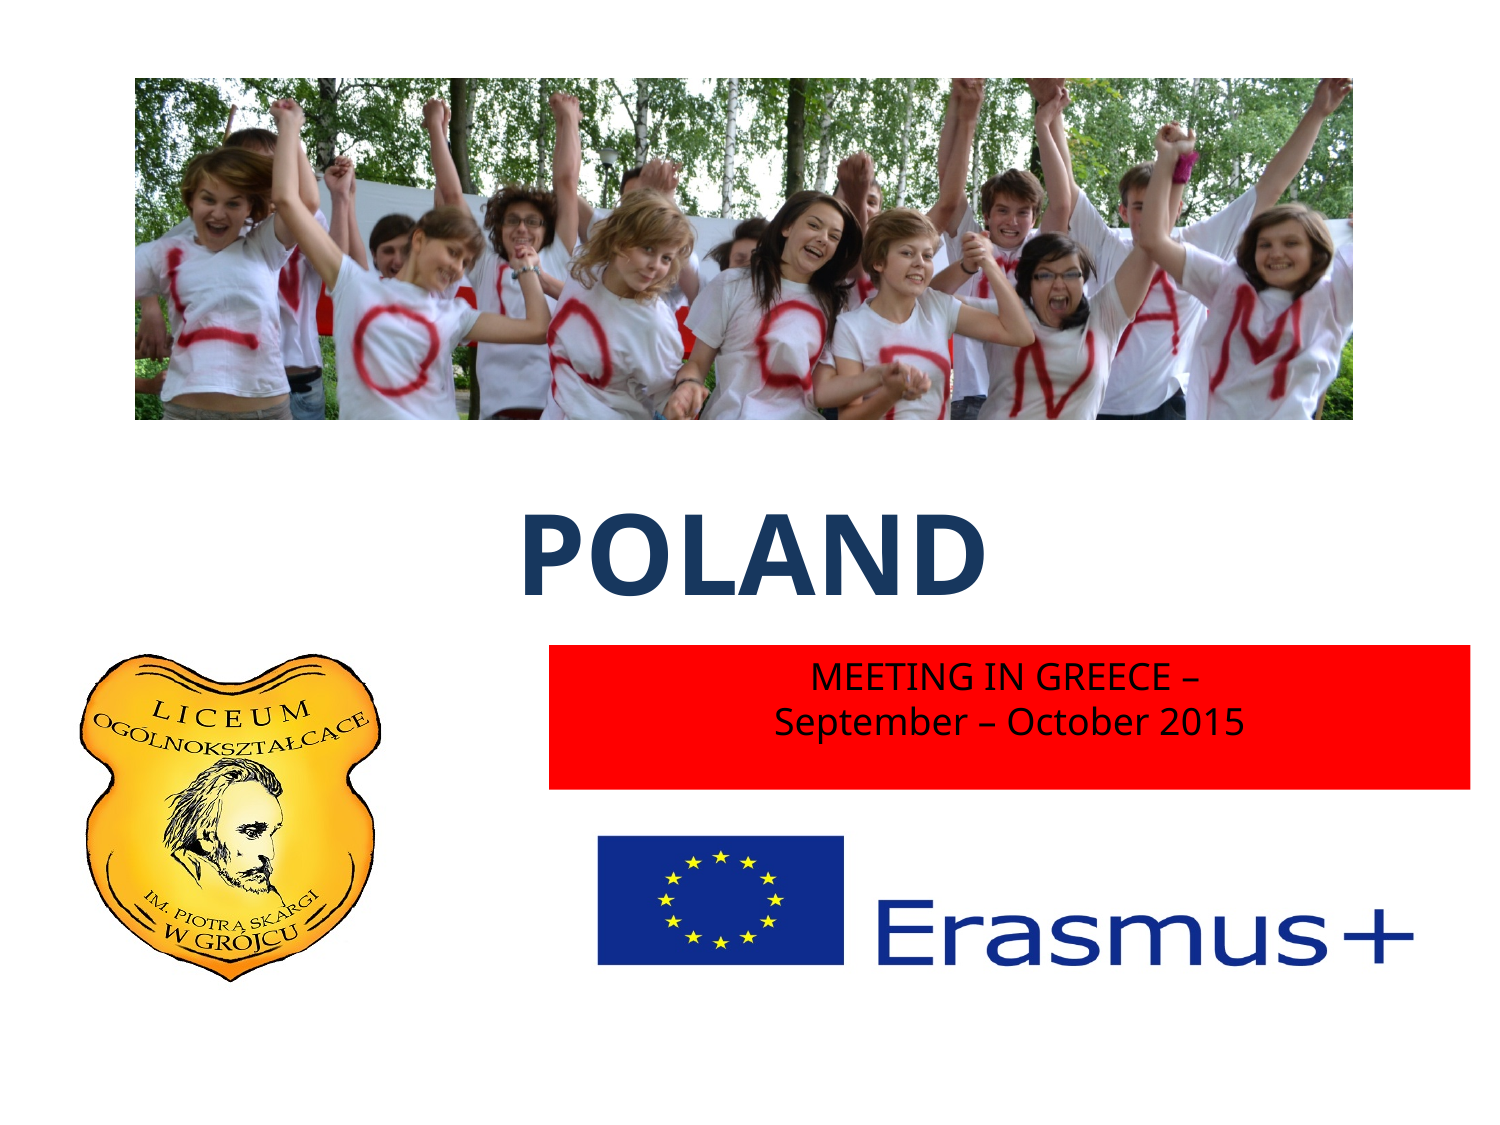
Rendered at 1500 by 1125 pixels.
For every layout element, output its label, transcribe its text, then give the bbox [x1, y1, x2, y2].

picture [548, 798, 1461, 1002]
title POLAND [41, 455, 1436, 646]
text_box MEETING IN GREECE – September – October 2015 [549, 645, 1471, 790]
picture [135, 77, 1353, 420]
picture [64, 637, 396, 998]
